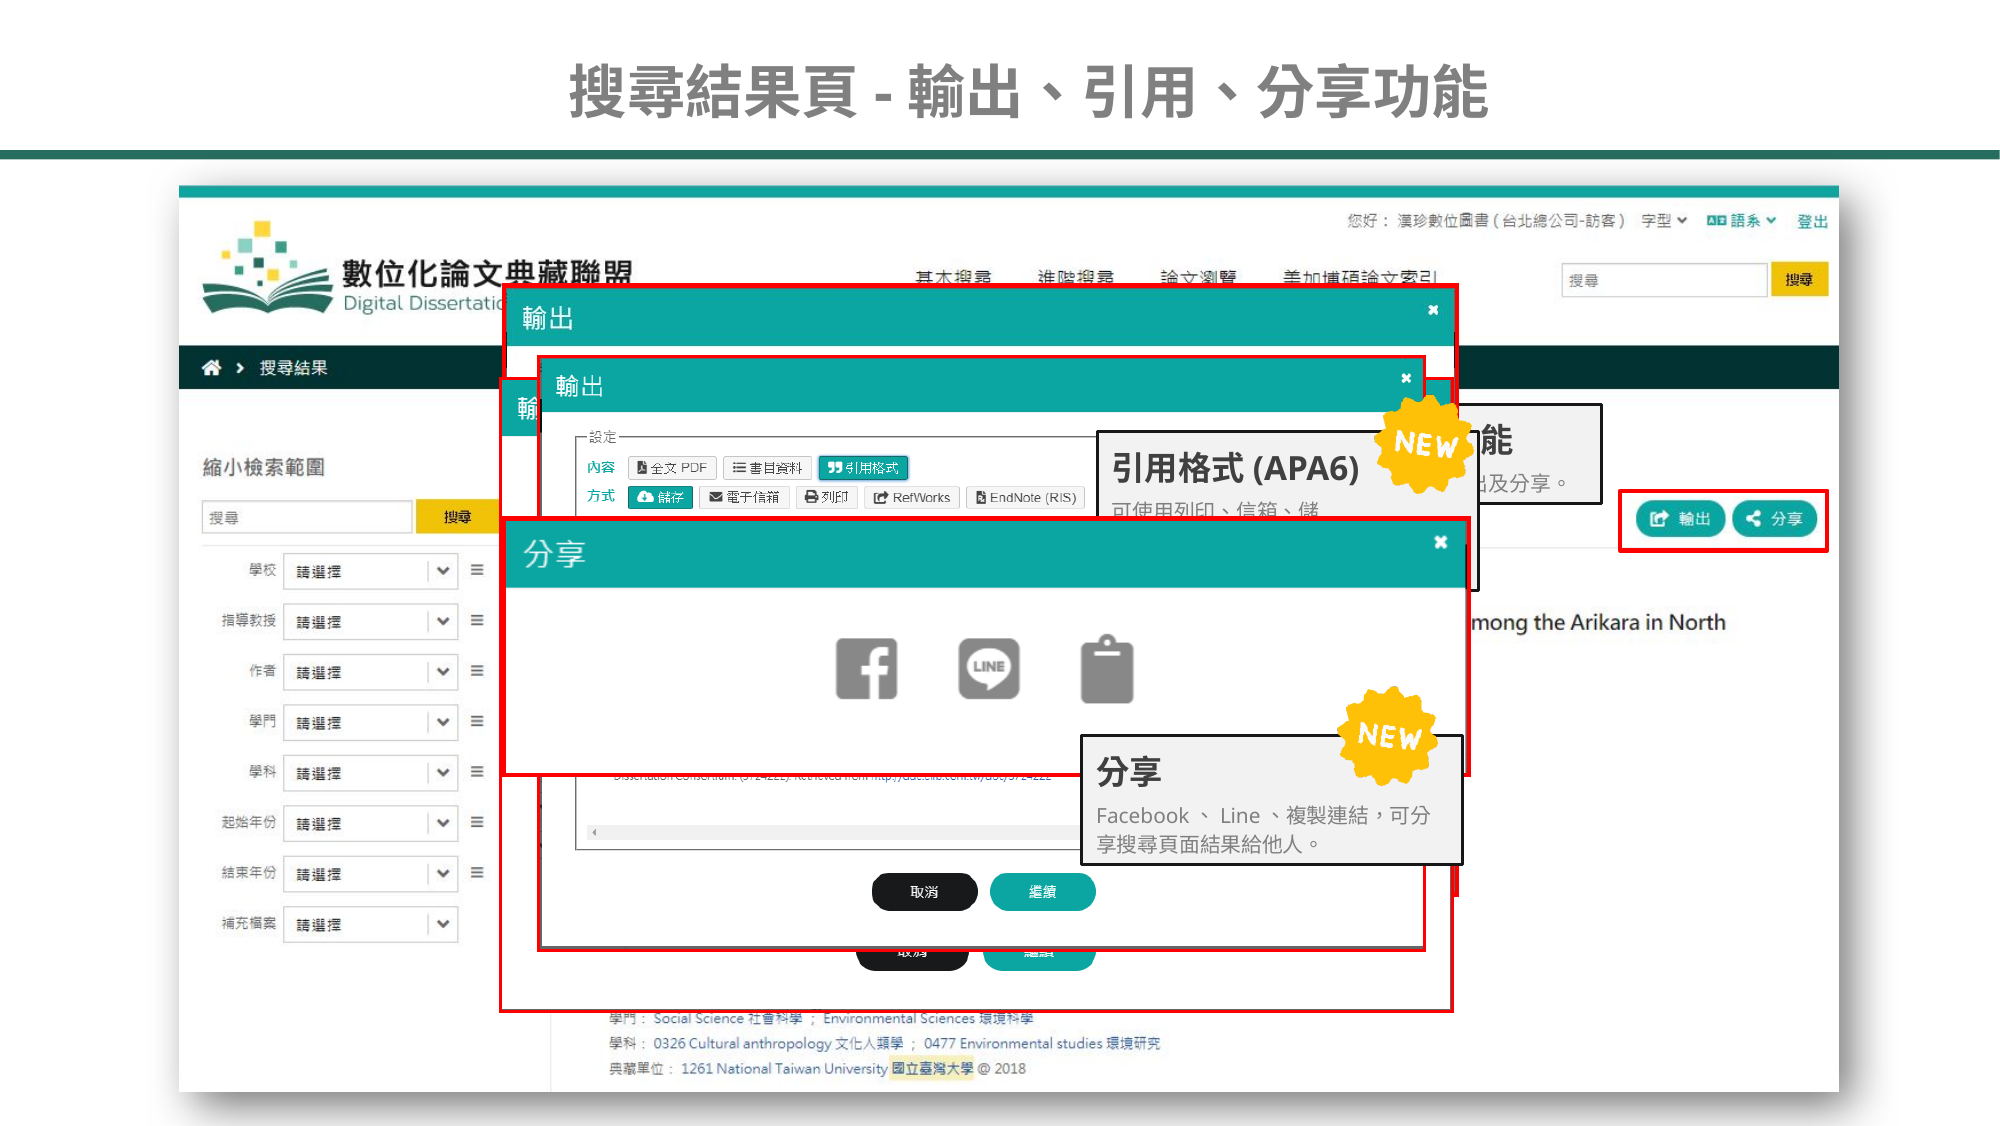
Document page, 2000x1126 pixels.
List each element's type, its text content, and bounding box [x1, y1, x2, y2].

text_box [501, 379, 534, 523]
text_box [0, 148, 2000, 161]
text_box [505, 287, 1455, 378]
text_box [501, 871, 1452, 1010]
picture [179, 185, 1839, 1092]
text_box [539, 357, 1479, 950]
text_box 搜尋結果頁-輸出、引用、分享功能 [554, 48, 1505, 133]
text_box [505, 520, 1467, 867]
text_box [1483, 404, 1828, 669]
